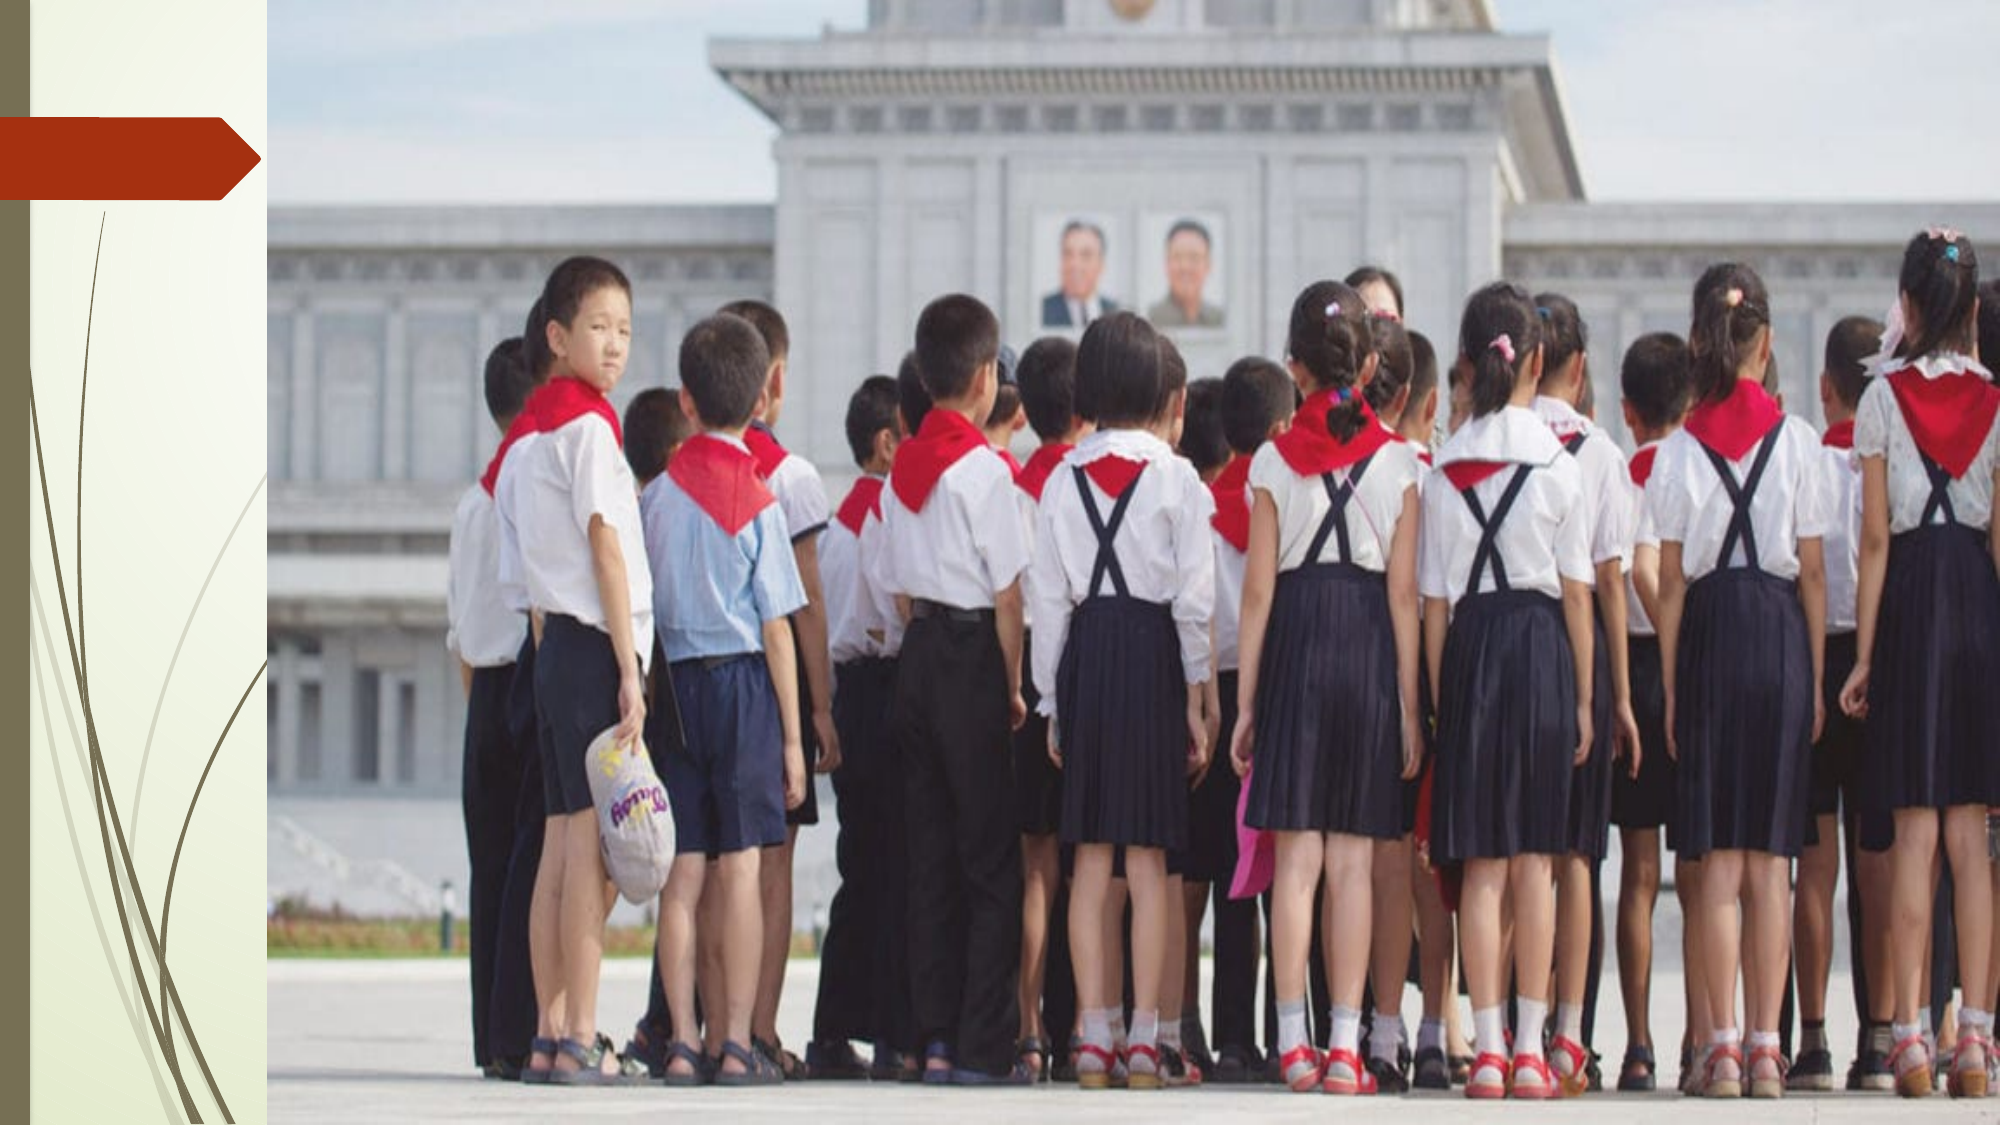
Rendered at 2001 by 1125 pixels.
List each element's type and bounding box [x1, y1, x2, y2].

picture [267, 0, 2000, 1125]
